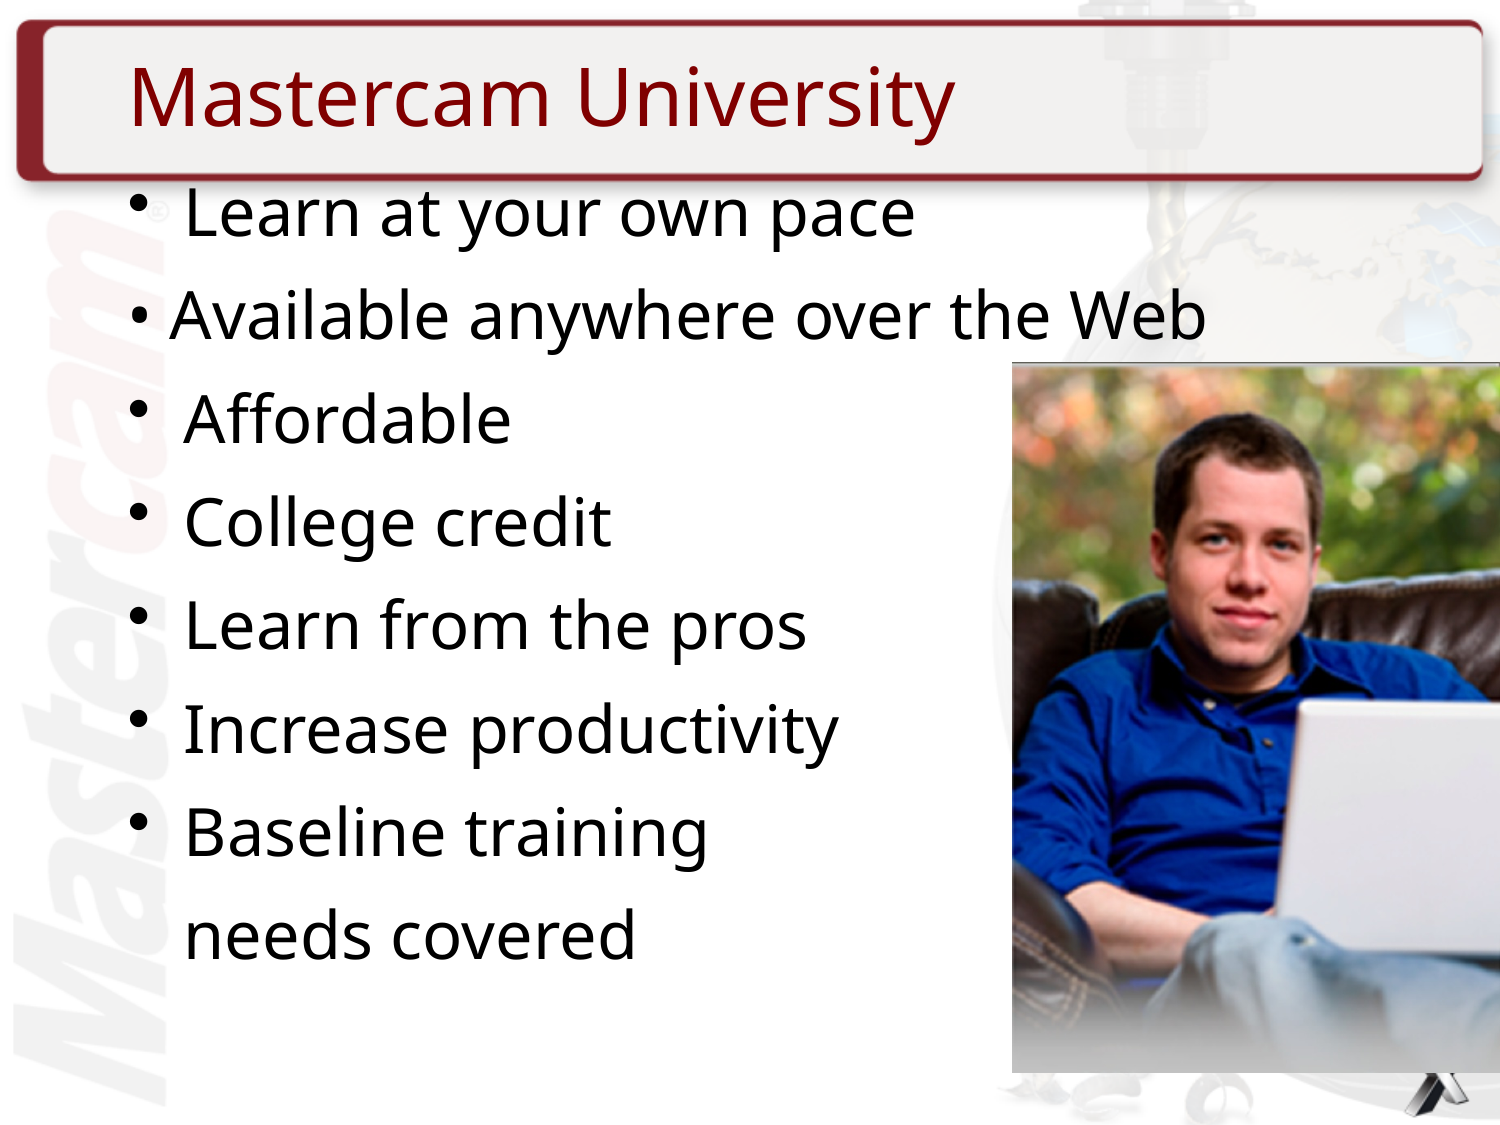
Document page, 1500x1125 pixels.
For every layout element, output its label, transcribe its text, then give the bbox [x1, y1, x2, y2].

list Learn at your own pace • Available anywhere over the Web Affordable College credit Learn from the pros Increase productivity Baseline training needs covered [112, 162, 1450, 825]
text_box [137, 612, 838, 1025]
picture [0, 0, 1500, 1125]
title Mastercam University [112, 37, 1500, 183]
